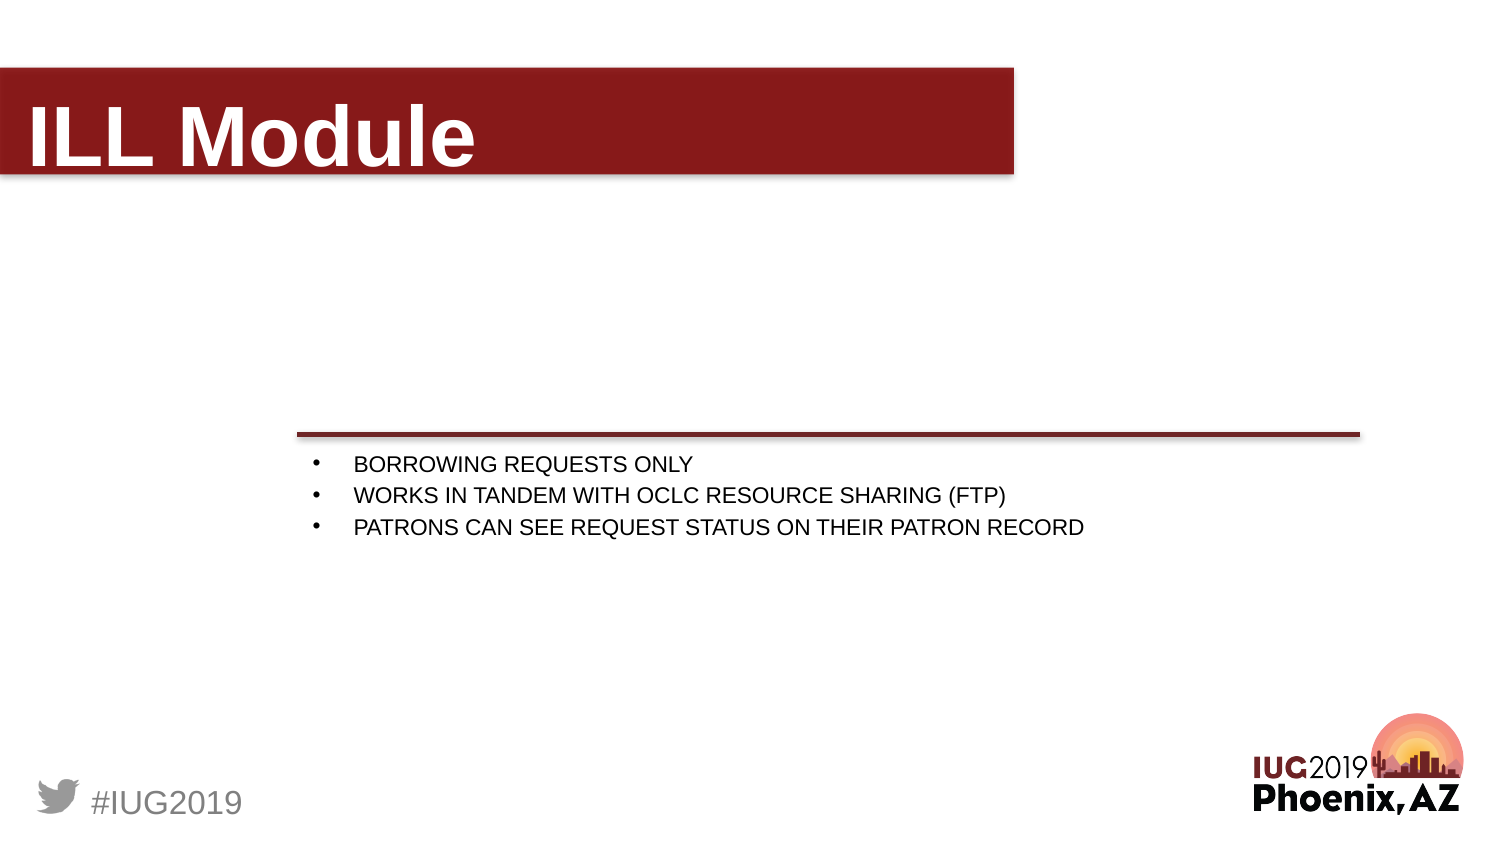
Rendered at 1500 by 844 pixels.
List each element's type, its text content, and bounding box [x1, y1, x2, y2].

picture [1254, 712, 1500, 815]
subtitle Borrowing requests only Works in tandem with OCLC Resource Sharing (ftp) Patrons can see request status on their patron record [297, 434, 1361, 555]
title ILL Module [12, 73, 996, 184]
